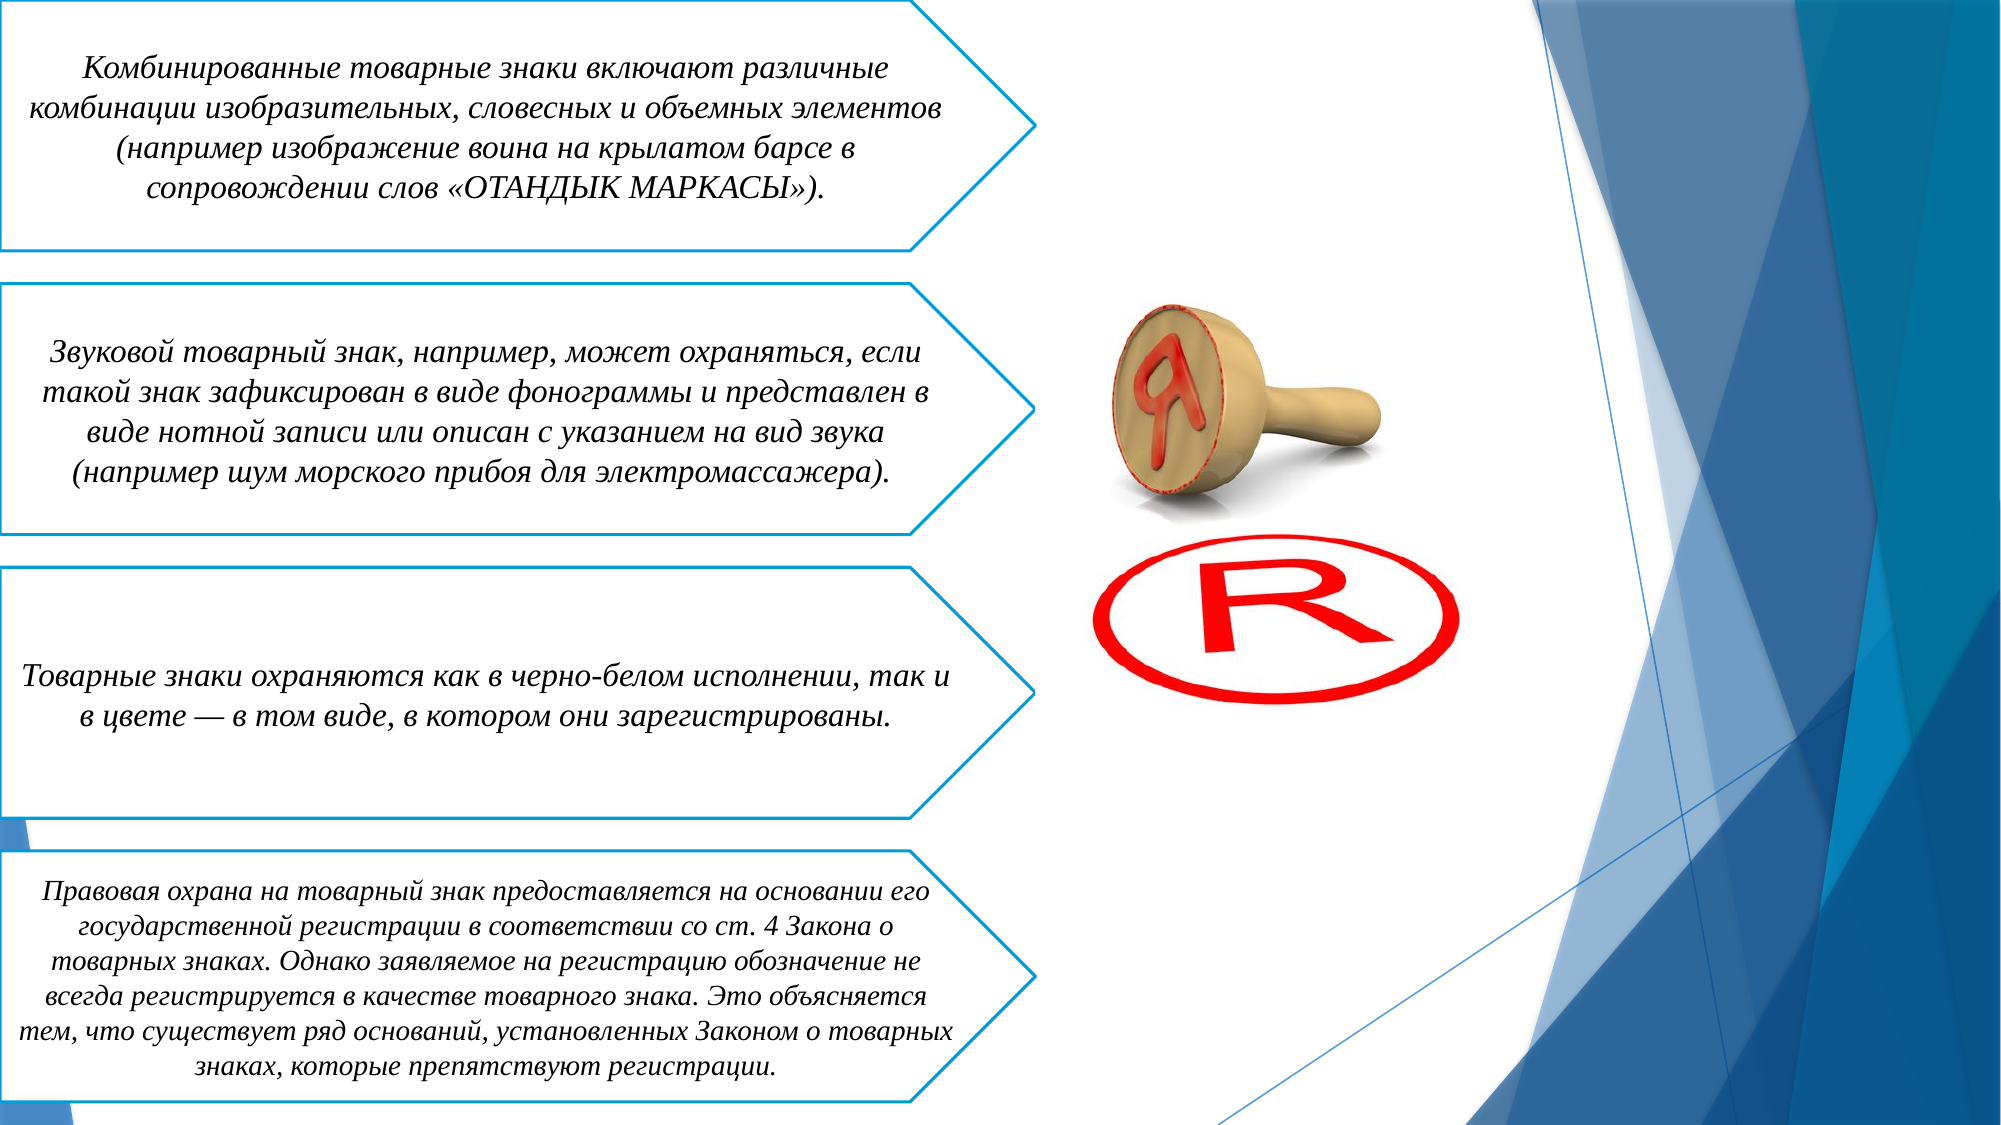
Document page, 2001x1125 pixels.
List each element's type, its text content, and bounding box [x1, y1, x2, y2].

picture [1035, 283, 1510, 758]
text_box Звуковой товарный знак, например, может охраняться, если такой знак зафиксирован в виде фонограммы и представлен в виде нотной записи или описан с указанием на вид звука (например шум морского прибоя для электромассажера). [0, 282, 1030, 537]
text_box Товарные знаки охраняются как в черно-белом исполнении, так и в цвете — в том виде, в котором они зарегистрированы. [0, 565, 1030, 820]
text_box Комбинированные товарные знаки включают различные комбинации изобразительных, словесных и объемных элементов (например изображение воина на крылатом барсе в сопровождении слов «ОТАНДЫК МАРКАСЫ»). [0, 0, 1037, 253]
text_box Правовая охрана на товарный знак предоставляется на основании его государственной регистрации в соответствии со ст. 4 Закона о товарных знаках. Однако заявляемое на регистрацию обозначение не всегда регистрируется в качестве товарного знака. Это объясняется тем, что существует ряд оснований, установленных Законом о товарных знаках, которые препятствуют регистрации. [0, 849, 1037, 1104]
